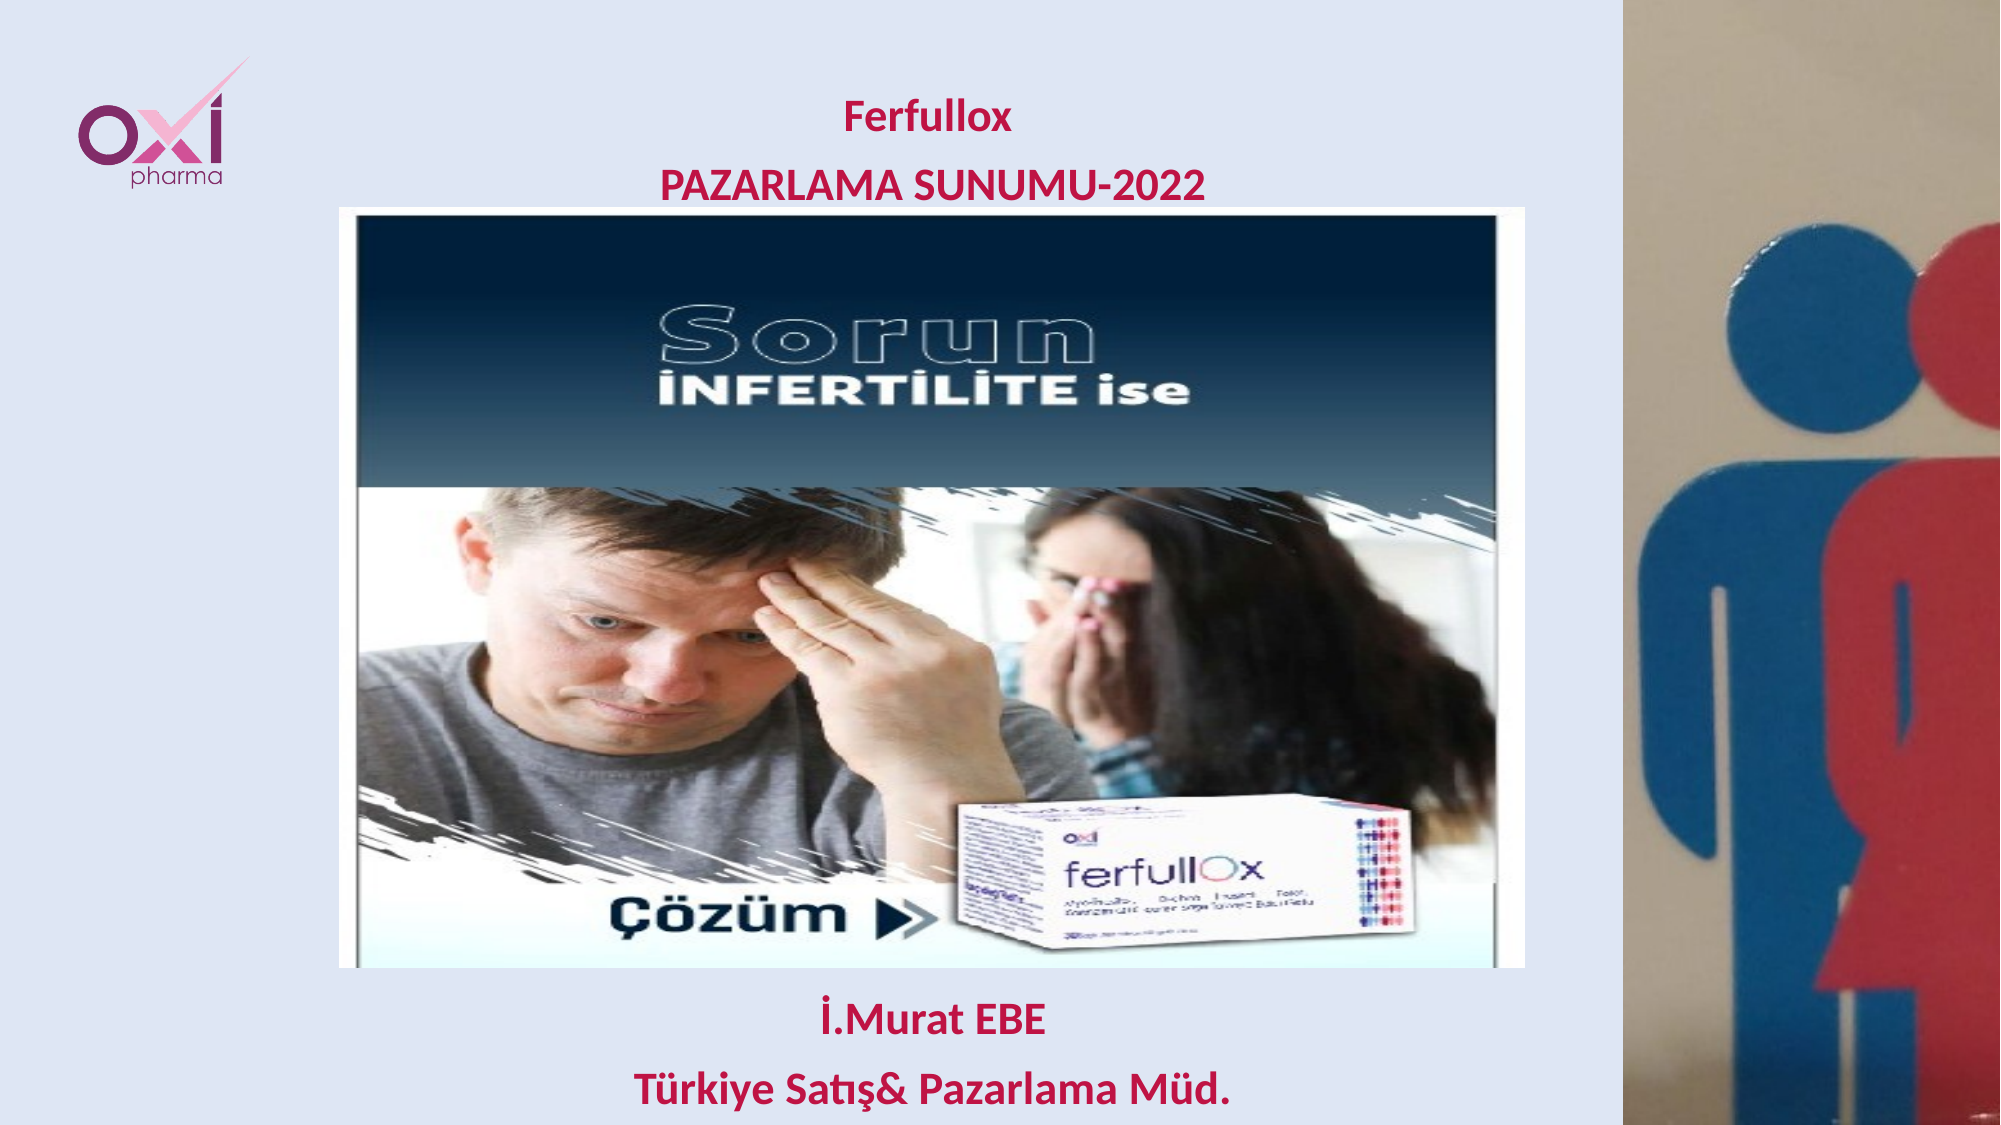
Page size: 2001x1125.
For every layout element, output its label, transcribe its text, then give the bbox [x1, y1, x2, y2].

picture [339, 207, 1525, 968]
picture [77, 55, 251, 189]
text_box [1617, 752, 1622, 1025]
subtitle Ferfullox PAZARLAMA SUNUMU-2022 İ.Murat EBE Türkiye Satış& Pazarlama Müd. [249, 83, 1617, 1125]
picture [1622, 0, 2000, 1125]
